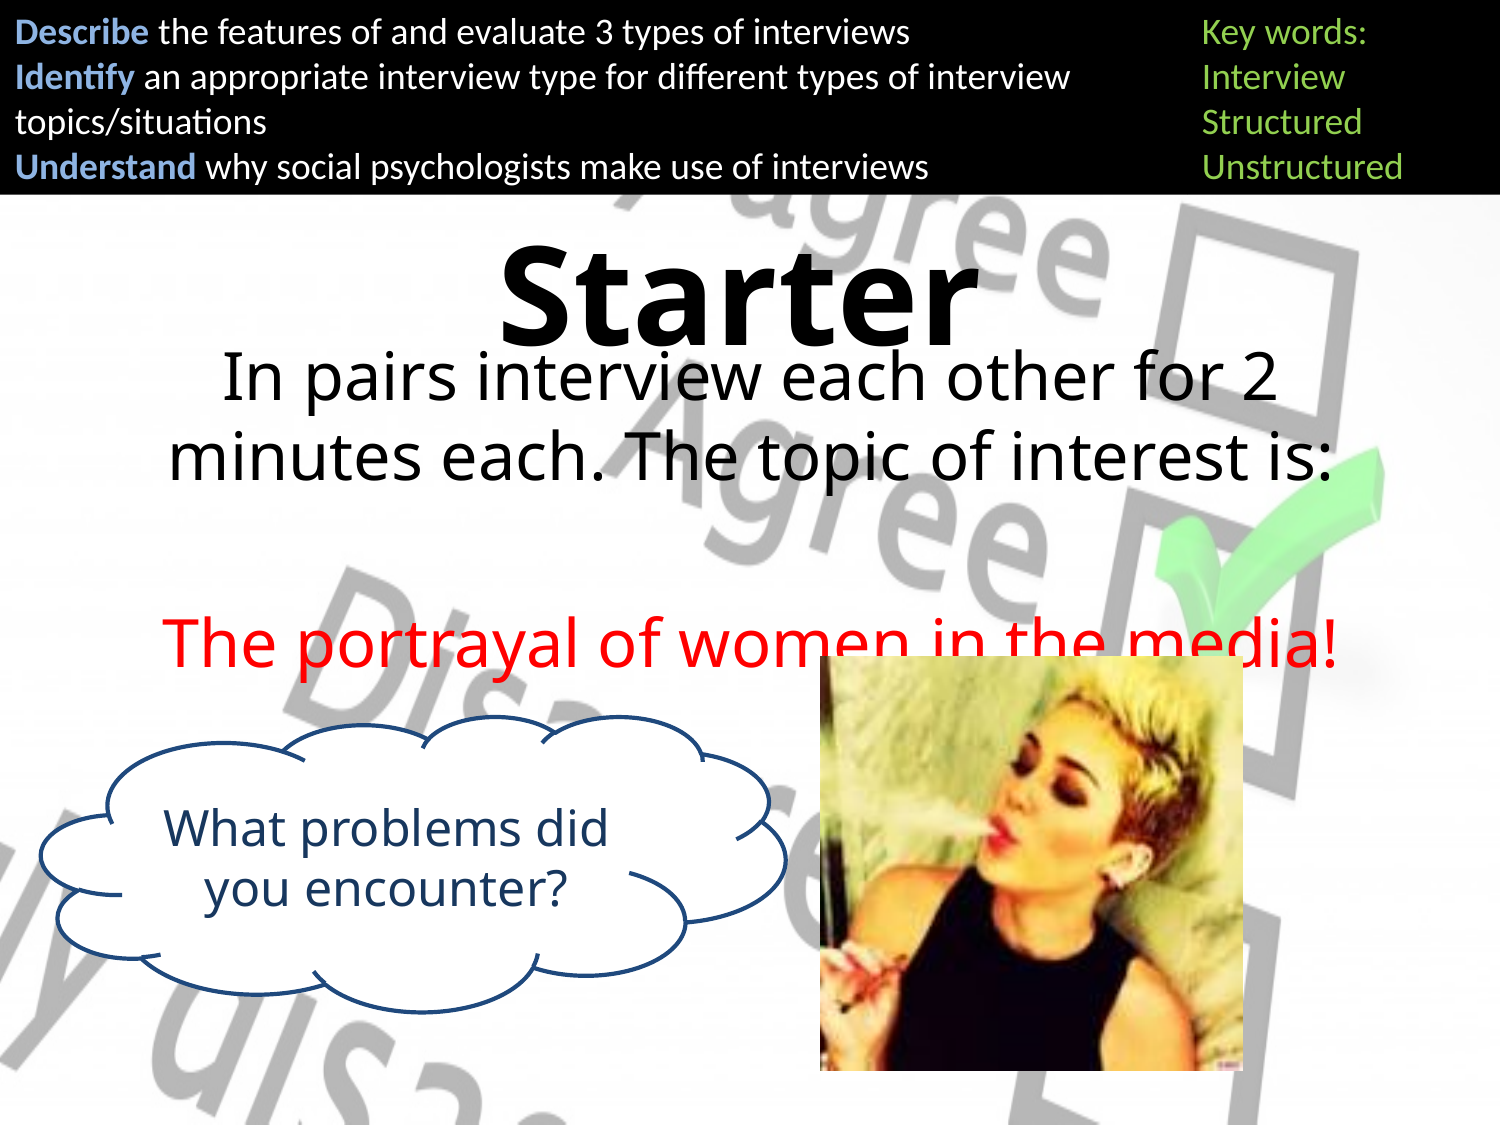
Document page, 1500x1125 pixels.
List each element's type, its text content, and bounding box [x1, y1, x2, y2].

text_box What problems did you encounter? [38, 714, 788, 1015]
text_box Key words: Interview Structured Unstructured [1187, 0, 1500, 195]
list In pairs interview each other for 2 minutes each. The topic of interest is: The portrayal of women in the media! [76, 326, 1427, 1069]
picture [820, 656, 1243, 1071]
title Starter [64, 196, 1415, 384]
text_box Describe the features of and evaluate 3 types of interviews Identify an appropriate interview type for different types of interview topics/situations Understand why social psychologists make use of interviews [0, 0, 1187, 195]
